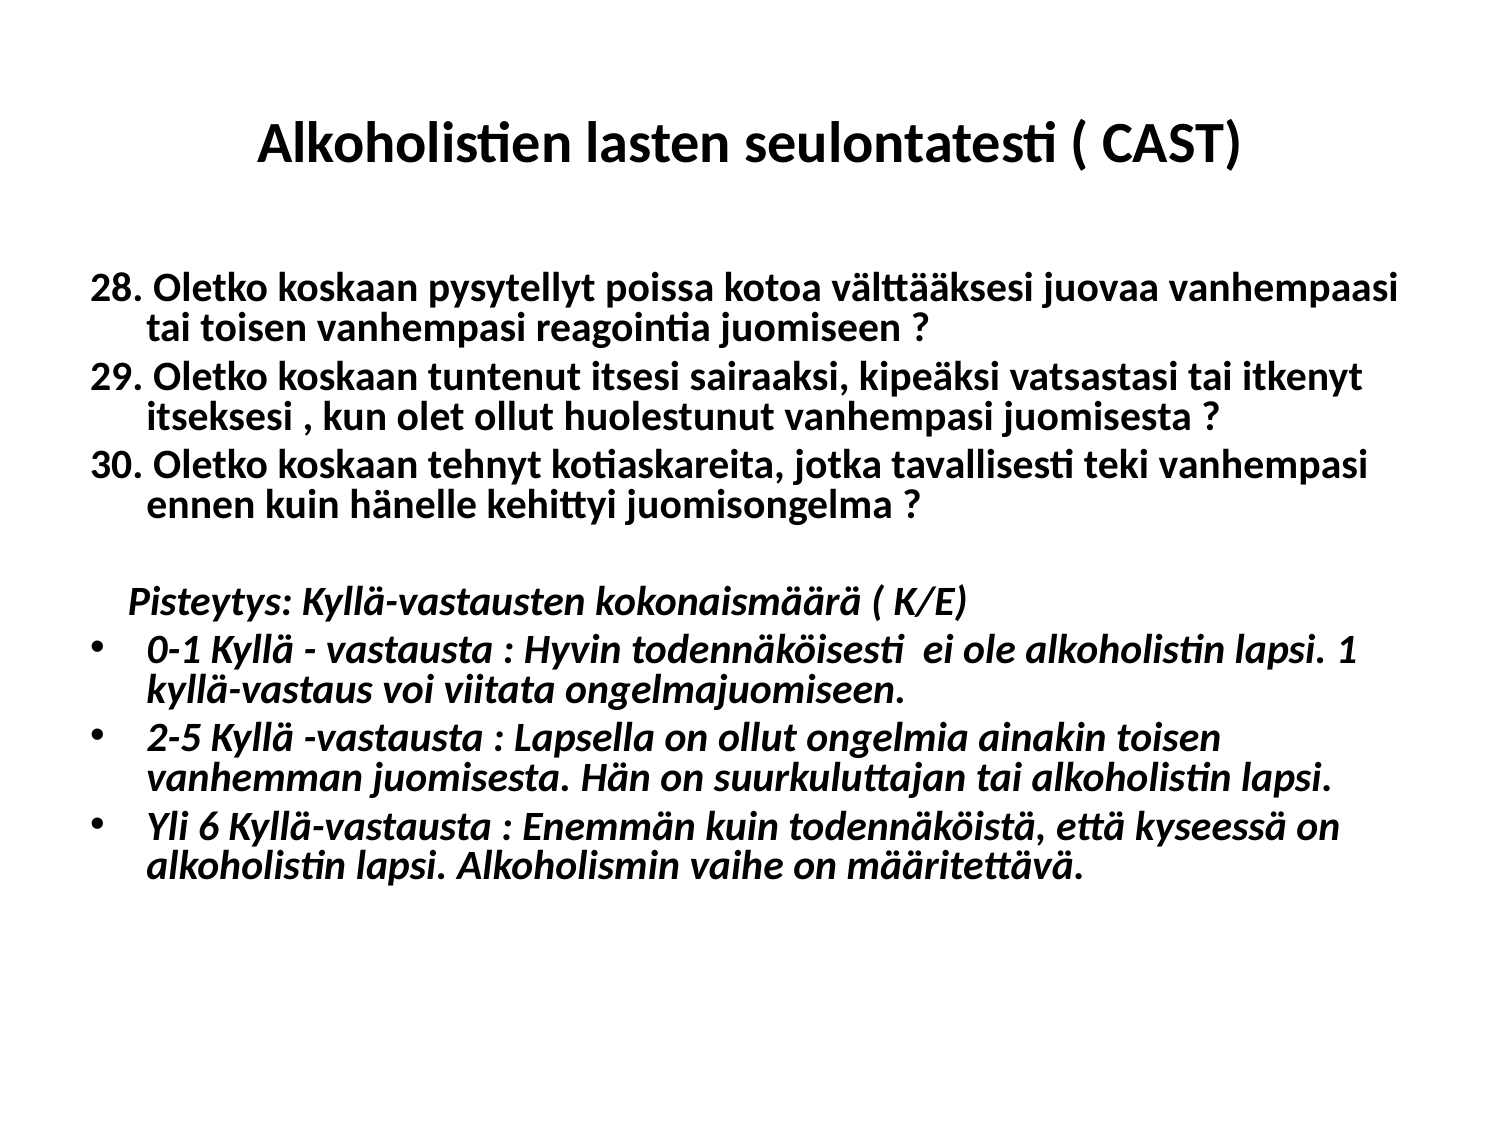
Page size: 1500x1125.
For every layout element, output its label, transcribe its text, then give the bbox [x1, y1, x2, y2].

list 28. Oletko koskaan pysytellyt poissa kotoa välttääksesi juovaa vanhempaasi tai toisen vanhempasi reagointia juomiseen ? 29. Oletko koskaan tuntenut itsesi sairaaksi, kipeäksi vatsastasi tai itkenyt itseksesi , kun olet ollut huolestunut vanhempasi juomisesta ? 30. Oletko koskaan tehnyt kotiaskareita, jotka tavallisesti teki vanhempasi ennen kuin hänelle kehittyi juomisongelma ? Pisteytys: Kyllä-vastausten kokonaismäärä ( K/E) 0-1 Kyllä - vastausta : Hyvin todennäköisesti ei ole alkoholistin lapsi. 1 kyllä-vastaus voi viitata ongelmajuomiseen. 2-5 Kyllä -vastausta : Lapsella on ollut ongelmia ainakin toisen vanhemman juomisesta. Hän on suurkuluttajan tai alkoholistin lapsi. Yli 6 Kyllä-vastausta : Enemmän kuin todennäköistä, että kyseessä on alkoholistin lapsi. Alkoholismin vaihe on määritettävä. [75, 262, 1425, 1005]
title Alkoholistien lasten seulontatesti ( CAST) [75, 45, 1425, 233]
